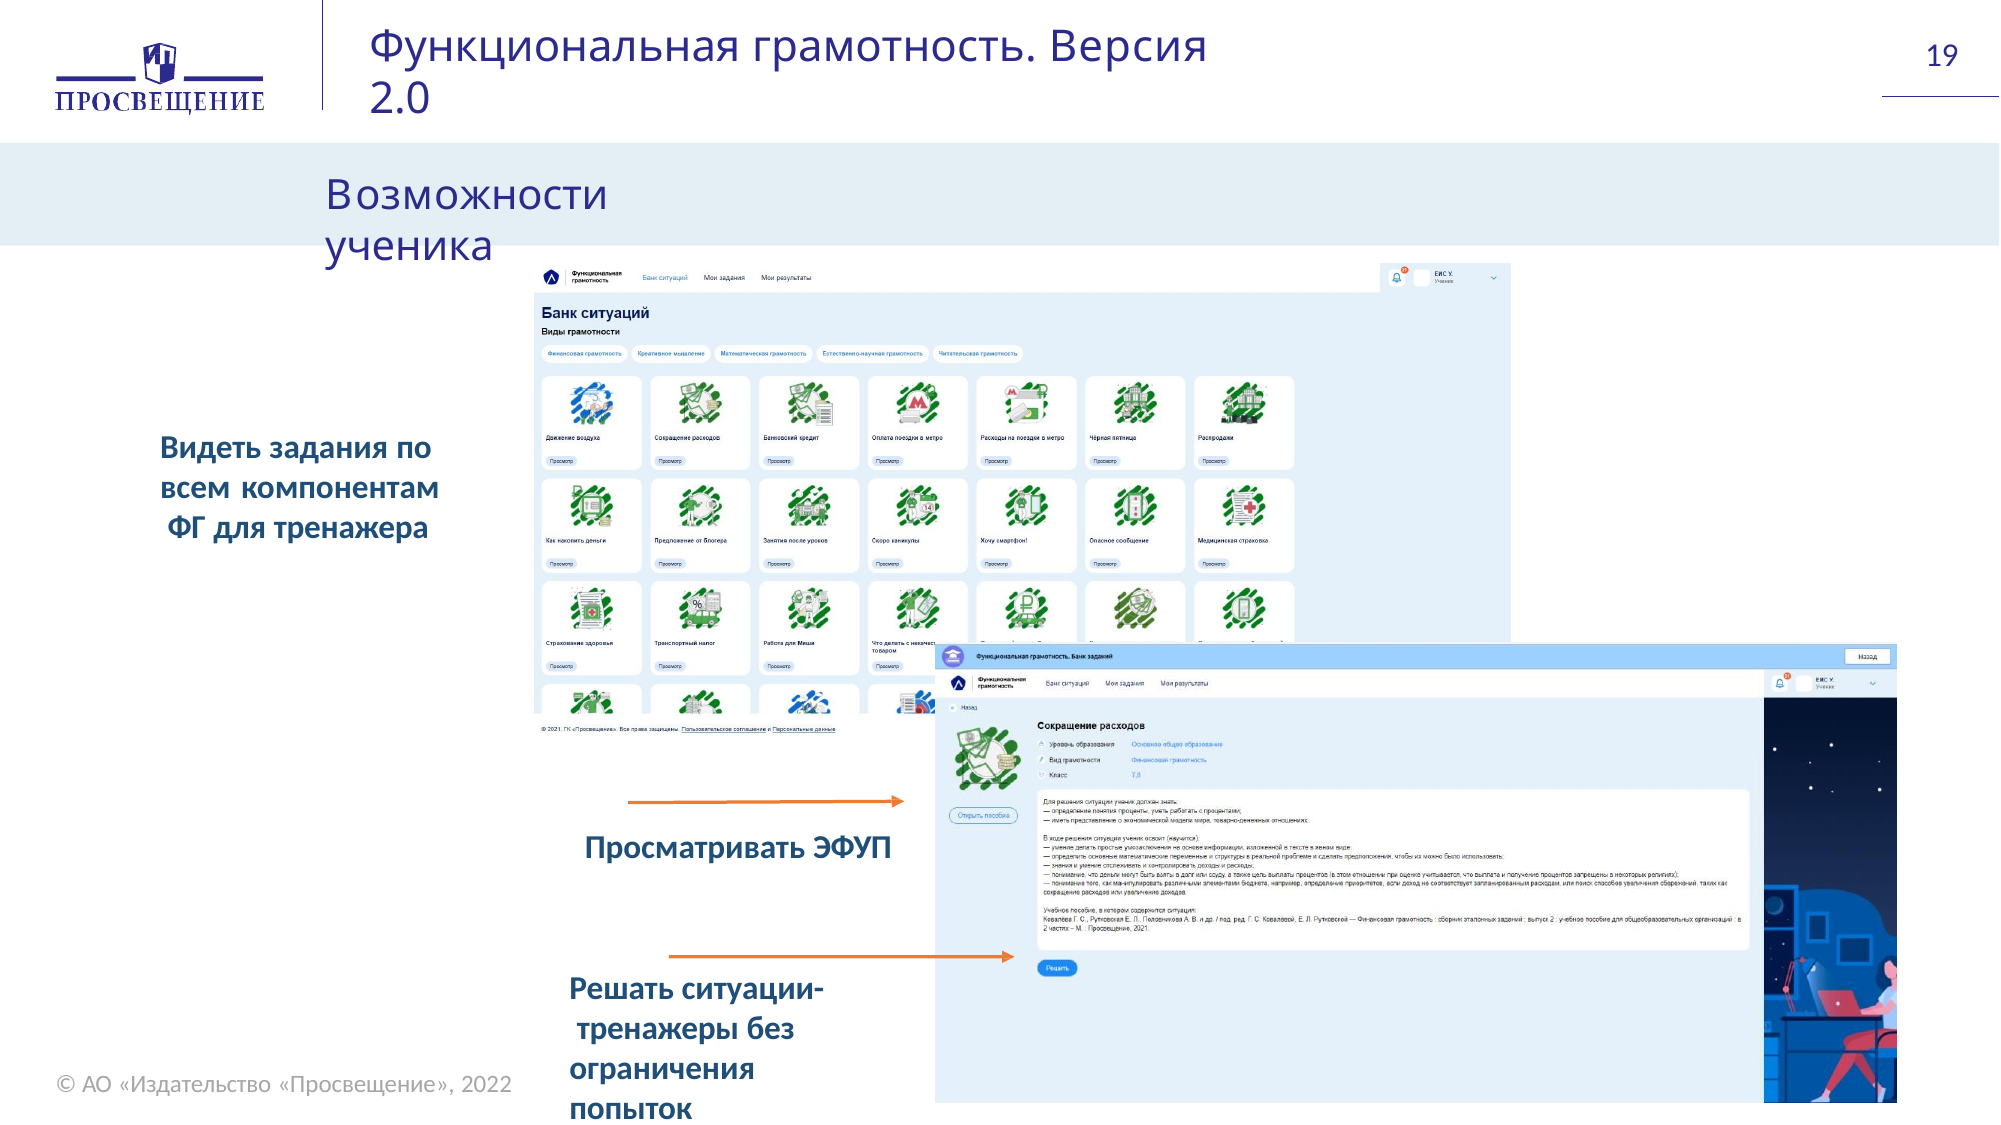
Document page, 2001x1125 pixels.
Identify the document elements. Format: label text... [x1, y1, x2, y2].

text_box Решать ситуации- тренажеры без ограничения попыток [567, 1110, 891, 1125]
text_box Возможности ученика [323, 166, 751, 269]
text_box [55, 92, 129, 111]
text_box [143, 42, 177, 85]
text_box [183, 76, 263, 82]
text_box [0, 142, 2000, 246]
text_box Видеть задания по всем компонентам ФГ для тренажера [158, 423, 441, 546]
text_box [534, 263, 1898, 1103]
text_box 19 [1923, 31, 1961, 74]
text_box © АО «Издательство «Просвещение», 2022 [53, 1065, 520, 1098]
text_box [131, 92, 264, 116]
title Функциональная грамотность. Версия 2.0 [367, 15, 1222, 142]
text_box [56, 76, 136, 82]
